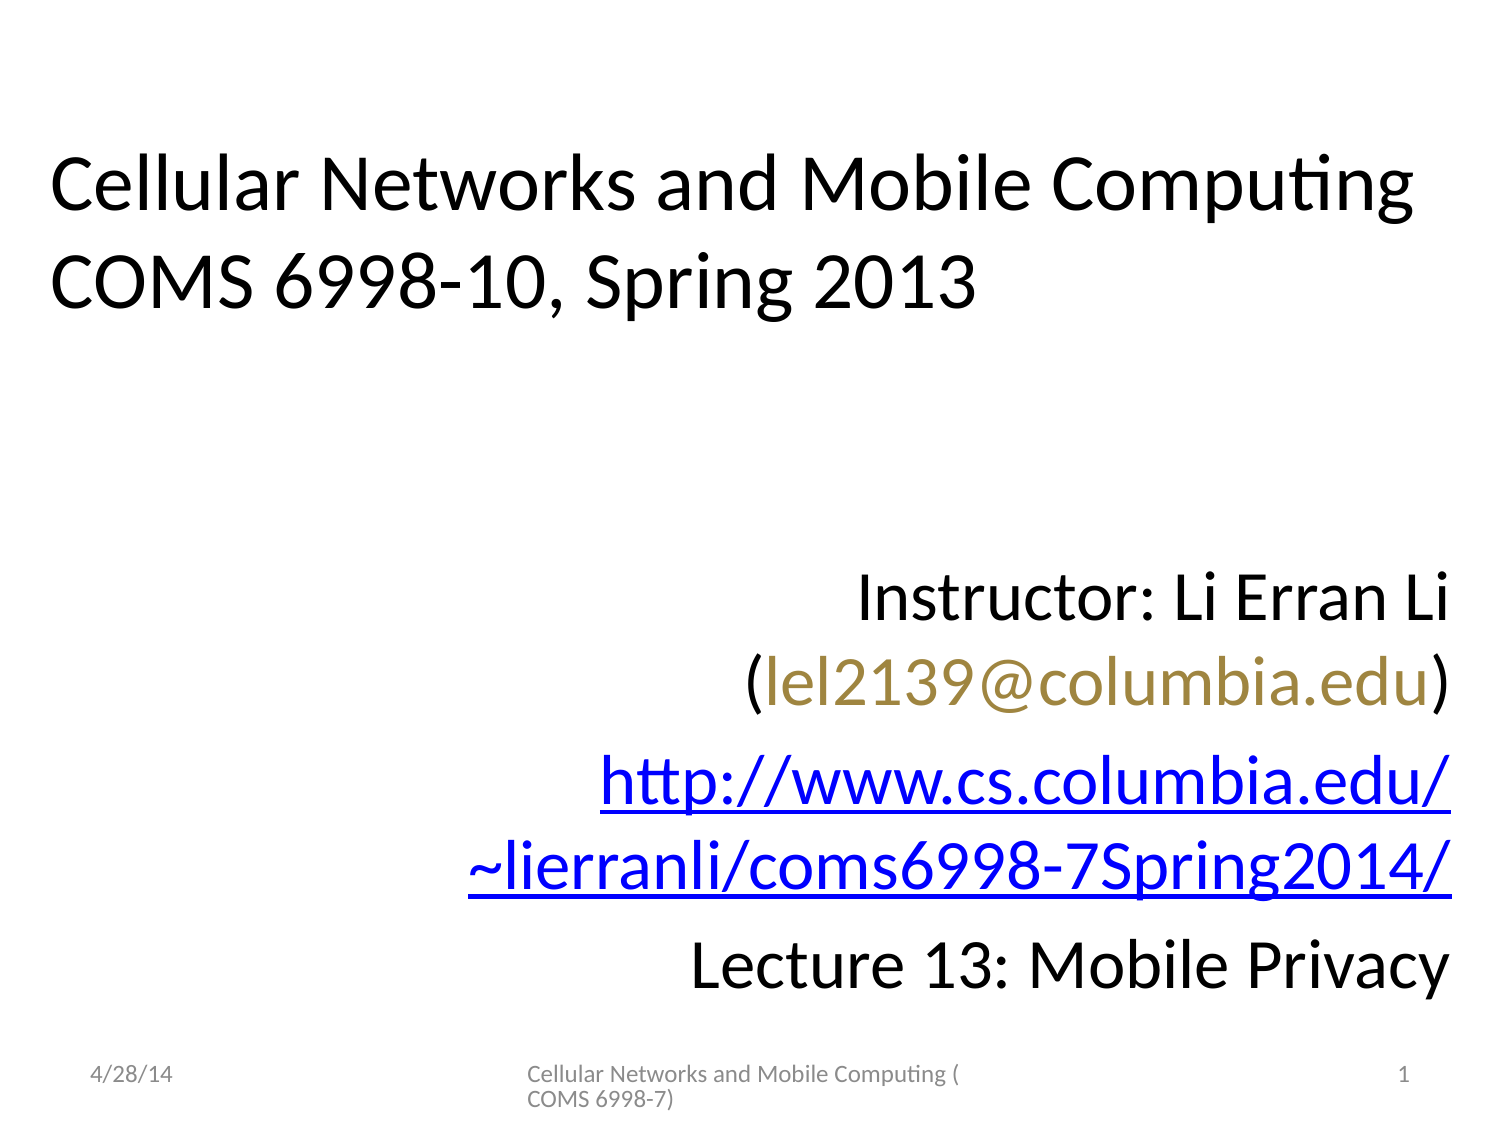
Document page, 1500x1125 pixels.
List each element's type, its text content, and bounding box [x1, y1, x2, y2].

title Cellular Networks and Mobile Computing COMS 6998-10, Spring 2013 [35, 87, 1467, 366]
footer Cellular Networks and Mobile Computing (COMS 6998-7) [512, 1042, 988, 1103]
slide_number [75, 1042, 425, 1103]
slide_number 1 [1074, 1042, 1425, 1103]
subtitle Instructor: Li Erran Li (lel2139@columbia.edu) http://www.cs.columbia.edu/~lierranli/coms6998-7Spring2014/ Lecture 13: Mobile Privacy [129, 542, 1467, 868]
